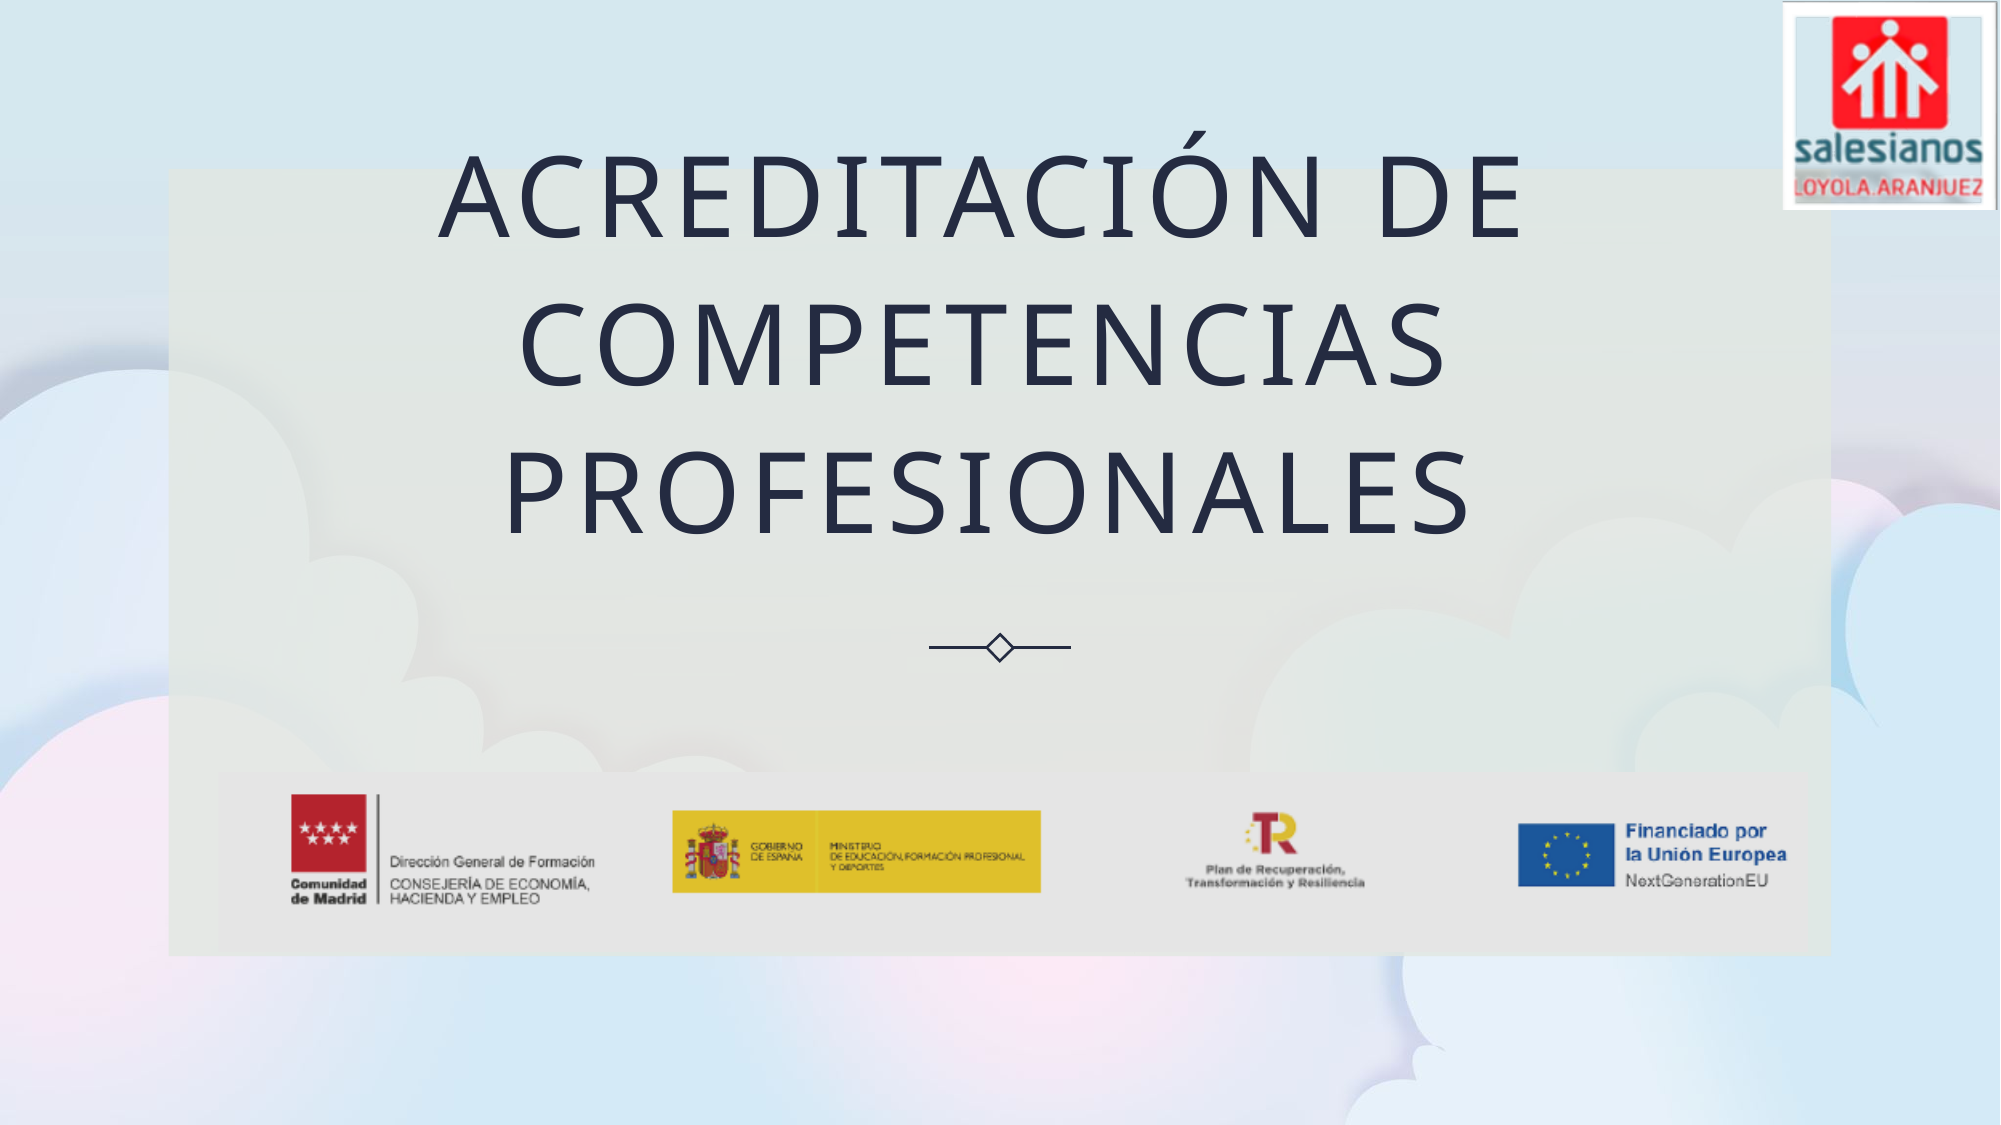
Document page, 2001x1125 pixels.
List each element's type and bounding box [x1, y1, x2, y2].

text_box [928, 638, 1072, 658]
picture [0, 0, 2000, 1125]
